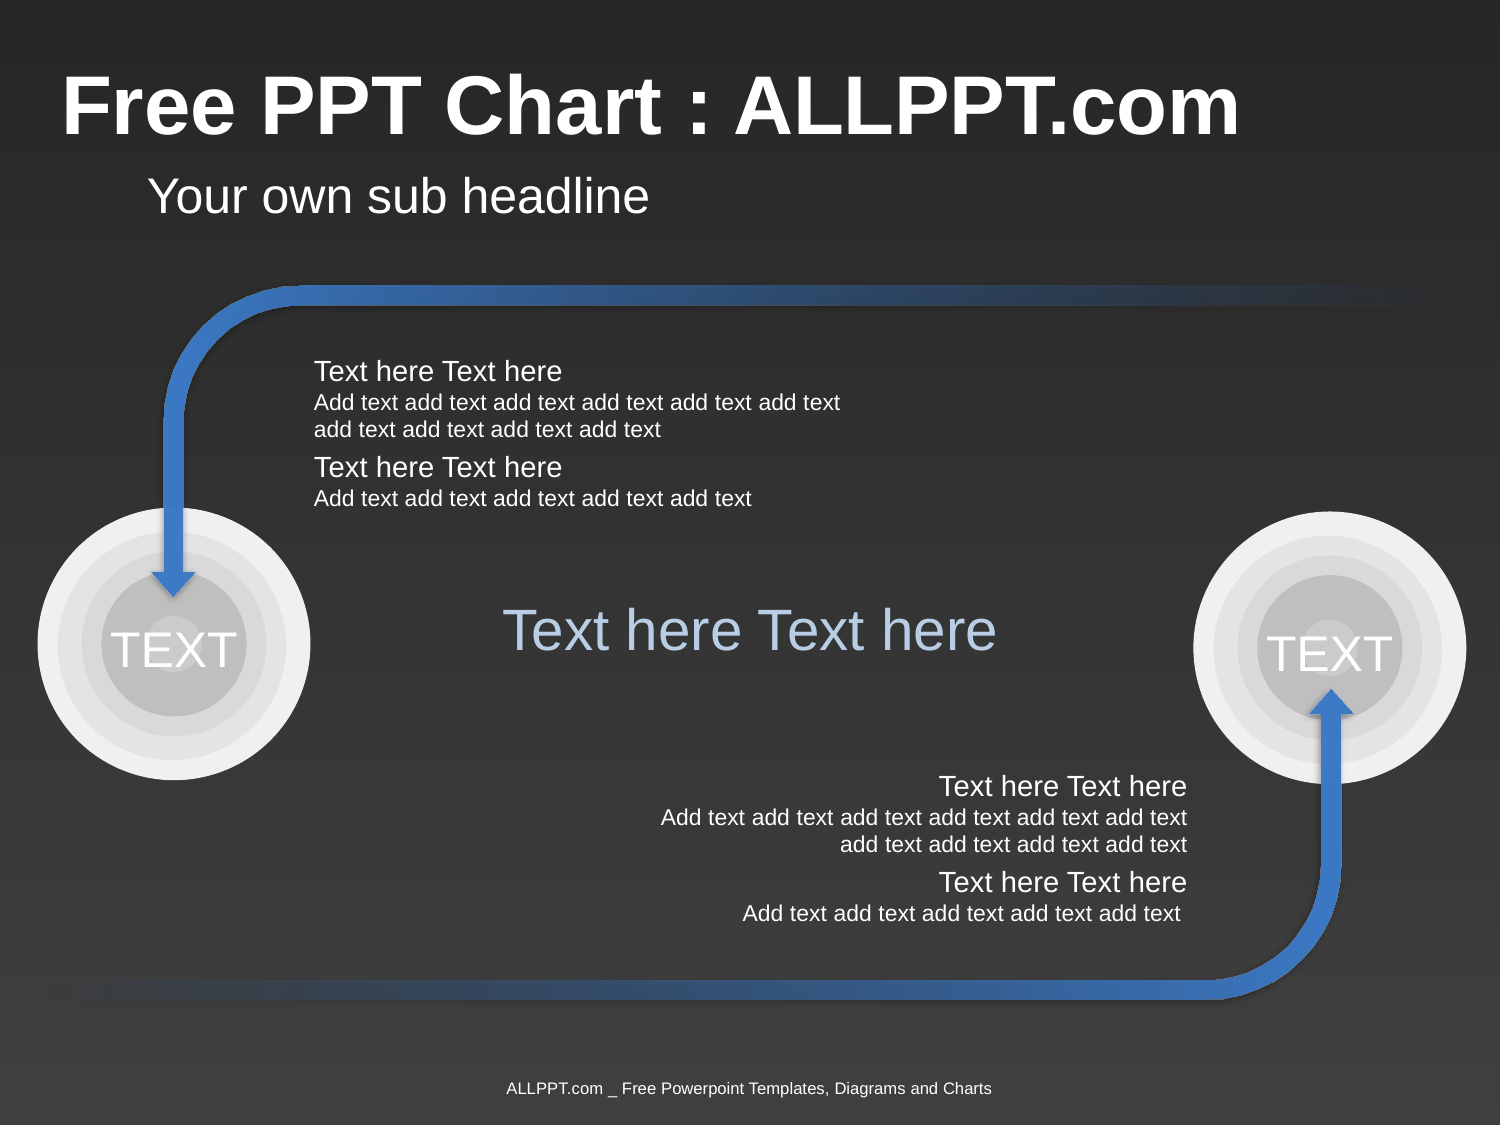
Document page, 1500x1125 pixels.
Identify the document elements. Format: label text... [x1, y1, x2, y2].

text_box [32, 793, 1342, 1001]
text_box Text here Text here [429, 584, 1072, 670]
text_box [1193, 511, 1467, 785]
text_box Text here Text here Add text add text add text add text add text [626, 856, 1203, 934]
text_box [162, 284, 1472, 505]
text_box ALLPPT.com _ Free Powerpoint Templates, Diagrams and Charts [0, 1070, 1500, 1106]
text_box Your own sub headline [132, 155, 1406, 231]
text_box Text here Text here Add text add text add text add text add text [299, 440, 876, 518]
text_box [37, 507, 311, 781]
text_box Text here Text here Add text add text add text add text add text add text add text add text add text add text [626, 760, 1203, 856]
text_box Free PPT Chart : ALLPPT.com [0, 43, 1500, 159]
text_box Text here Text here Add text add text add text add text add text add text add text add text add text add text [299, 344, 876, 440]
